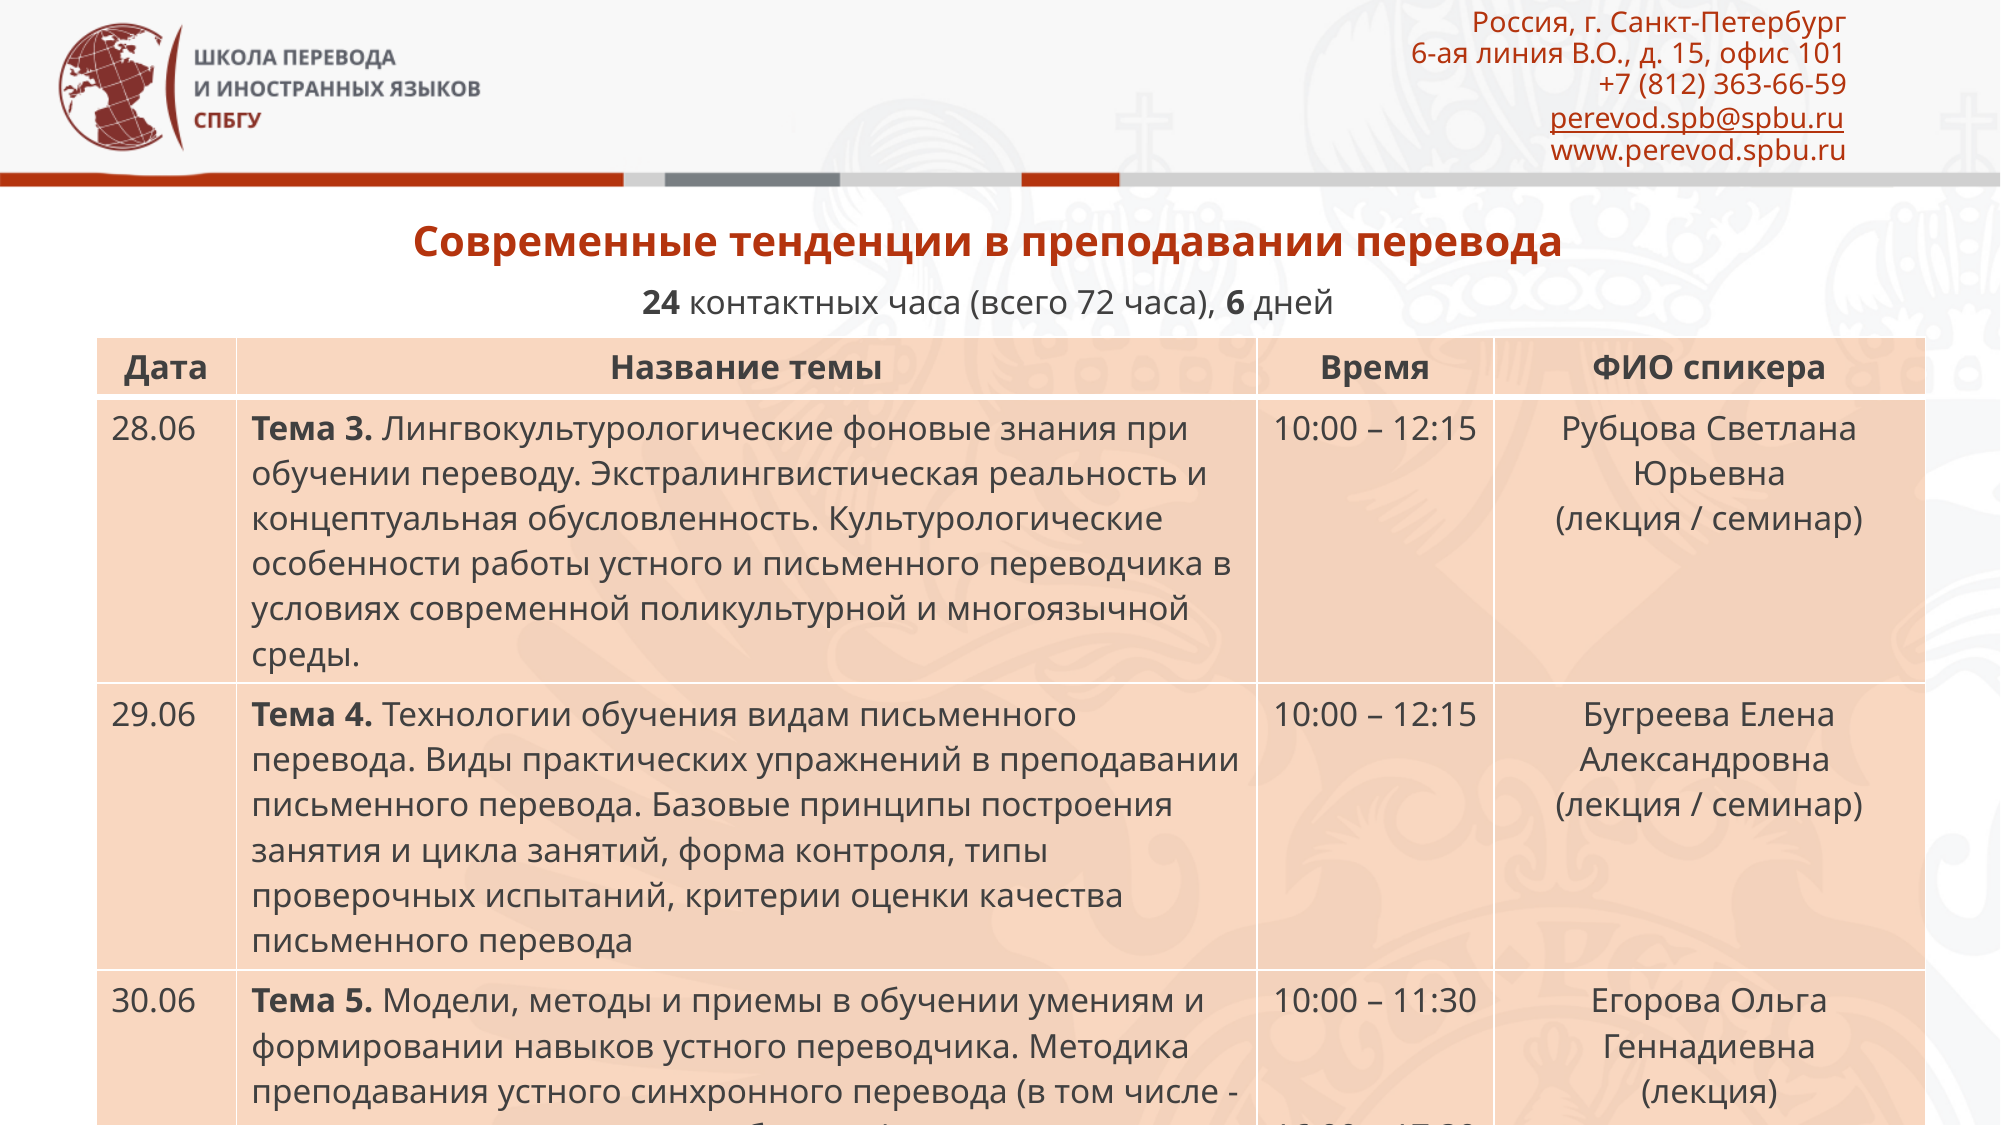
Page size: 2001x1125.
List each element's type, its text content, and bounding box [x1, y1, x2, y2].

table_cell Бугреева Елена Александровна (лекция / семинар) [1495, 684, 1925, 969]
table_cell 10:00 – 12:15 [1258, 684, 1493, 969]
table_cell 10:00 – 11:30 16:00 – 17:30 [1258, 971, 1493, 1125]
list Современные тенденции в преподавании перевода 24 контактных часа (всего 72 часа), 6 дней [137, 212, 1840, 336]
table_cell 29.06 [97, 684, 236, 969]
table_cell Тема 4. Технологии обучения видам письменного перевода. Виды практических упражнений в преподавании письменного перевода. Базовые принципы построения занятия и цикла занятий, форма контроля, типы проверочных испытаний, критерии оценки качества письменного перевода [237, 684, 1256, 969]
title Россия, г. Санкт-Петербург 6-ая линия В.О., д. 15, офис 101 +7 (812) 363-66-59 perevod.spb@spbu.ru www.perevod.spbu.ru [664, 0, 1863, 175]
table_cell Тема 5. Модели, методы и приемы в обучении умениям и формировании навыков устного переводчика. Методика преподавания устного синхронного перевода (в том числе - в условиях дистанционного обучения). [237, 971, 1256, 1125]
table_cell 10:00 – 12:15 [1258, 400, 1493, 682]
table_cell 28.06 [97, 400, 236, 682]
table_header Название темы [237, 338, 1256, 394]
picture [0, 0, 2001, 1125]
table_cell 30.06 [97, 971, 236, 1125]
table_cell Тема 3. Лингвокультурологические фоновые знания при обучении переводу. Экстралингвистическая реальность и концептуальная обусловленность. Культурологические особенности работы устного и письменного переводчика в условиях современной поликультурной и многоязычной среды. [237, 400, 1256, 682]
table_cell Рубцова Светлана Юрьевна (лекция / семинар) [1495, 400, 1925, 682]
table_cell Егорова Ольга Геннадиевна (лекция) Мусаева Фаина Рахмановна (семинар) [1495, 971, 1925, 1125]
table_header Время [1258, 338, 1493, 394]
table_header ФИО спикера [1495, 338, 1925, 394]
table_header Дата [97, 338, 236, 394]
